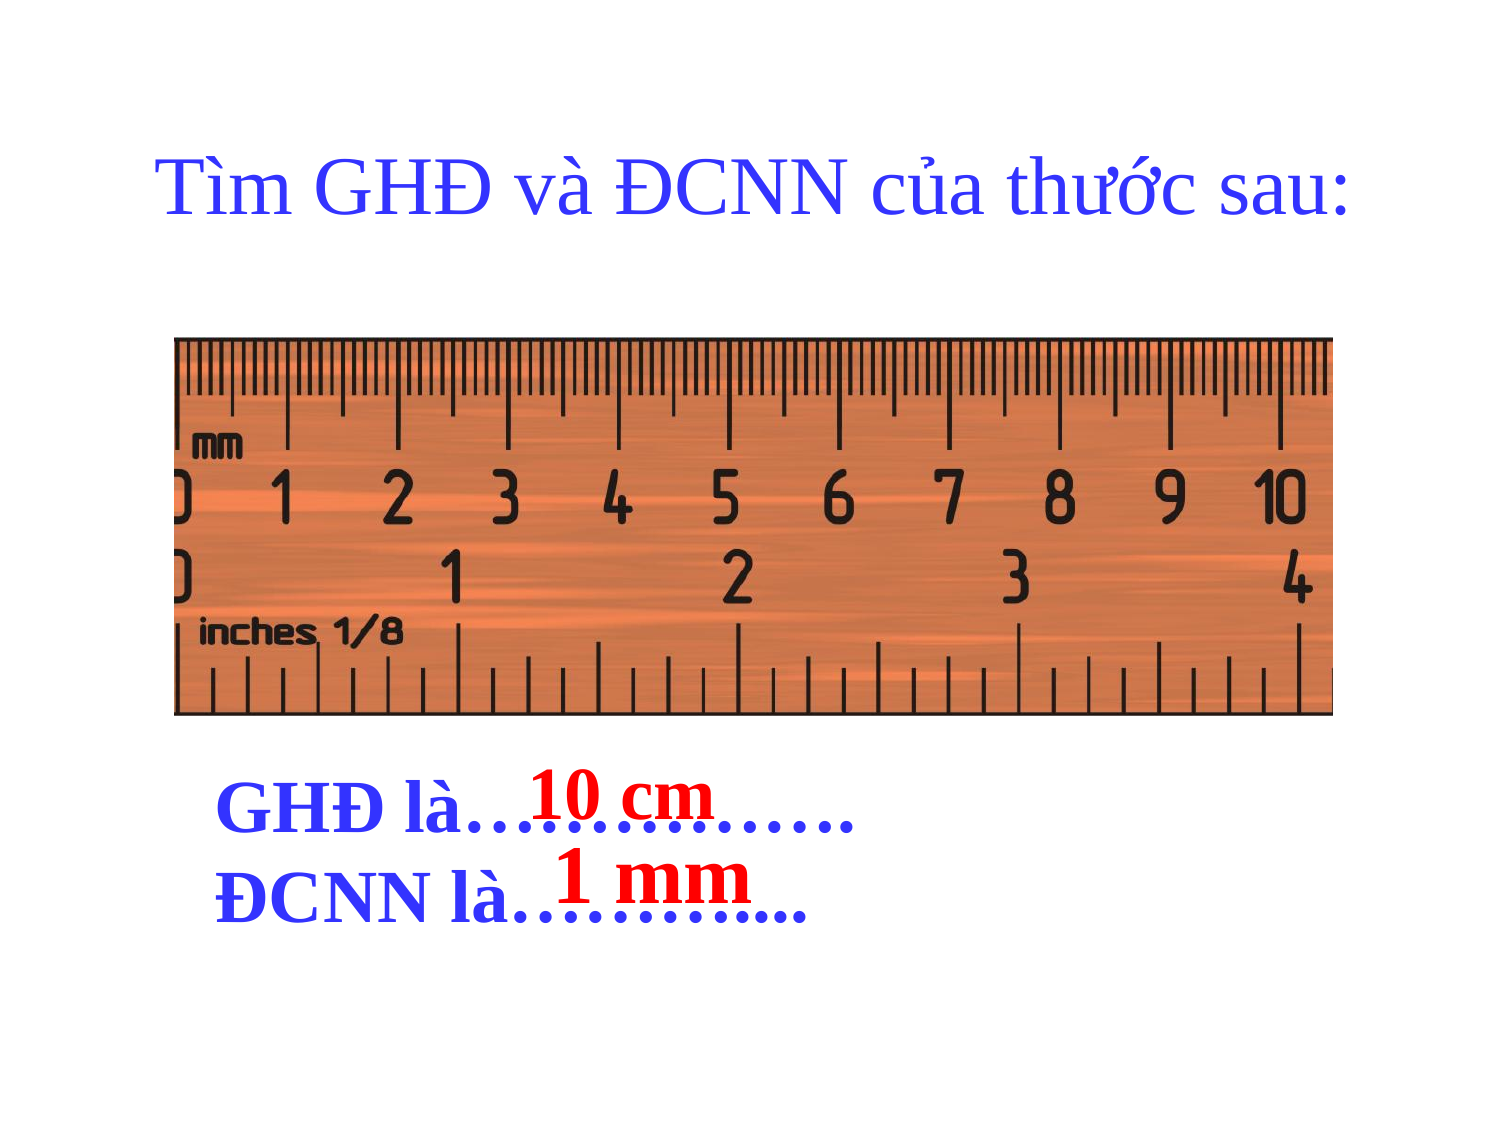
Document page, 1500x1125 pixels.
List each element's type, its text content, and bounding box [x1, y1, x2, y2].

text_box 10 cm [512, 737, 750, 843]
text_box 1 mm [537, 812, 838, 928]
title Tìm GHĐ và ĐCNN của thước sau: [78, 86, 1429, 275]
text_box GHĐ là……………. ĐCNN là……….... [199, 749, 1313, 945]
picture [174, 337, 1333, 716]
